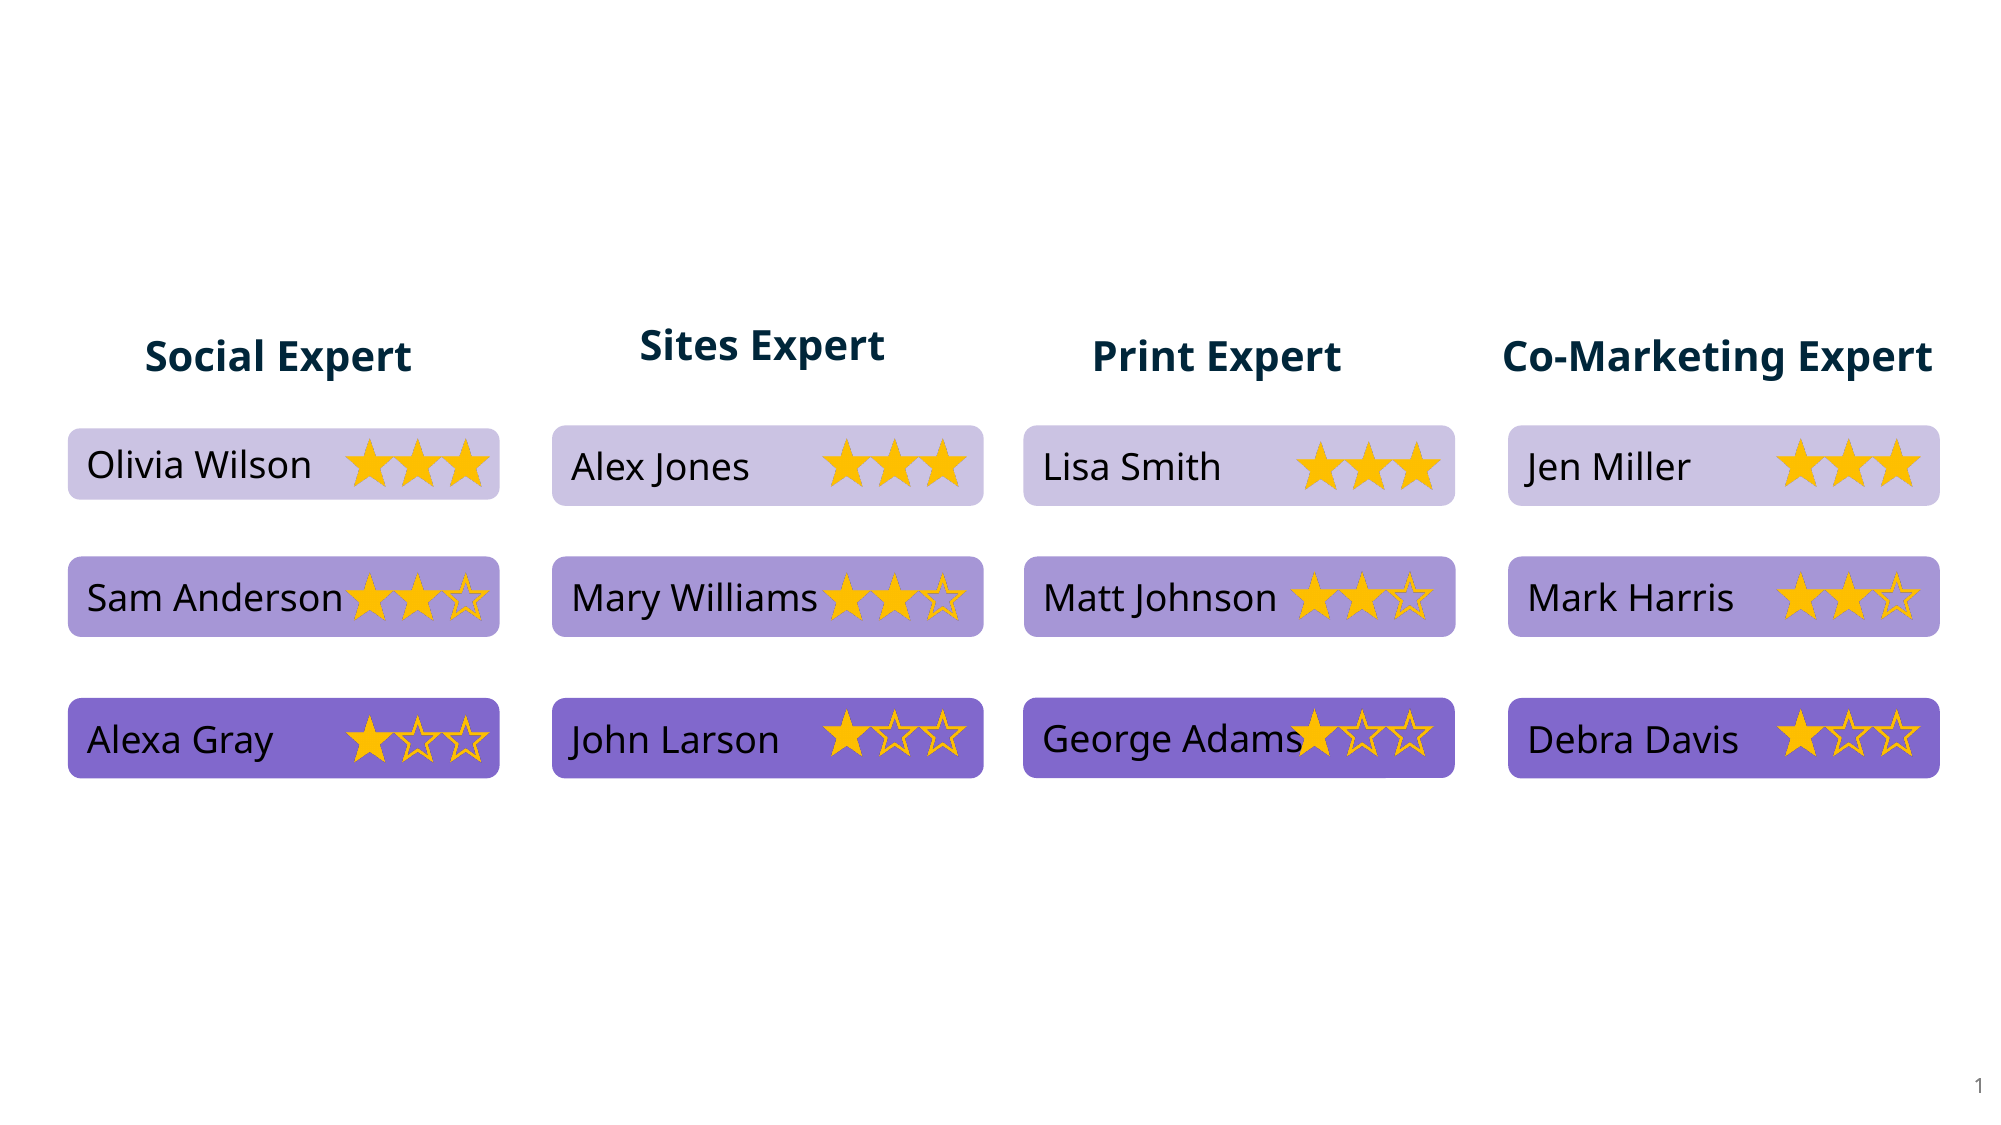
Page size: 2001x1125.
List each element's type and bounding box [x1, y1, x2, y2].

text_box [67, 311, 1978, 813]
